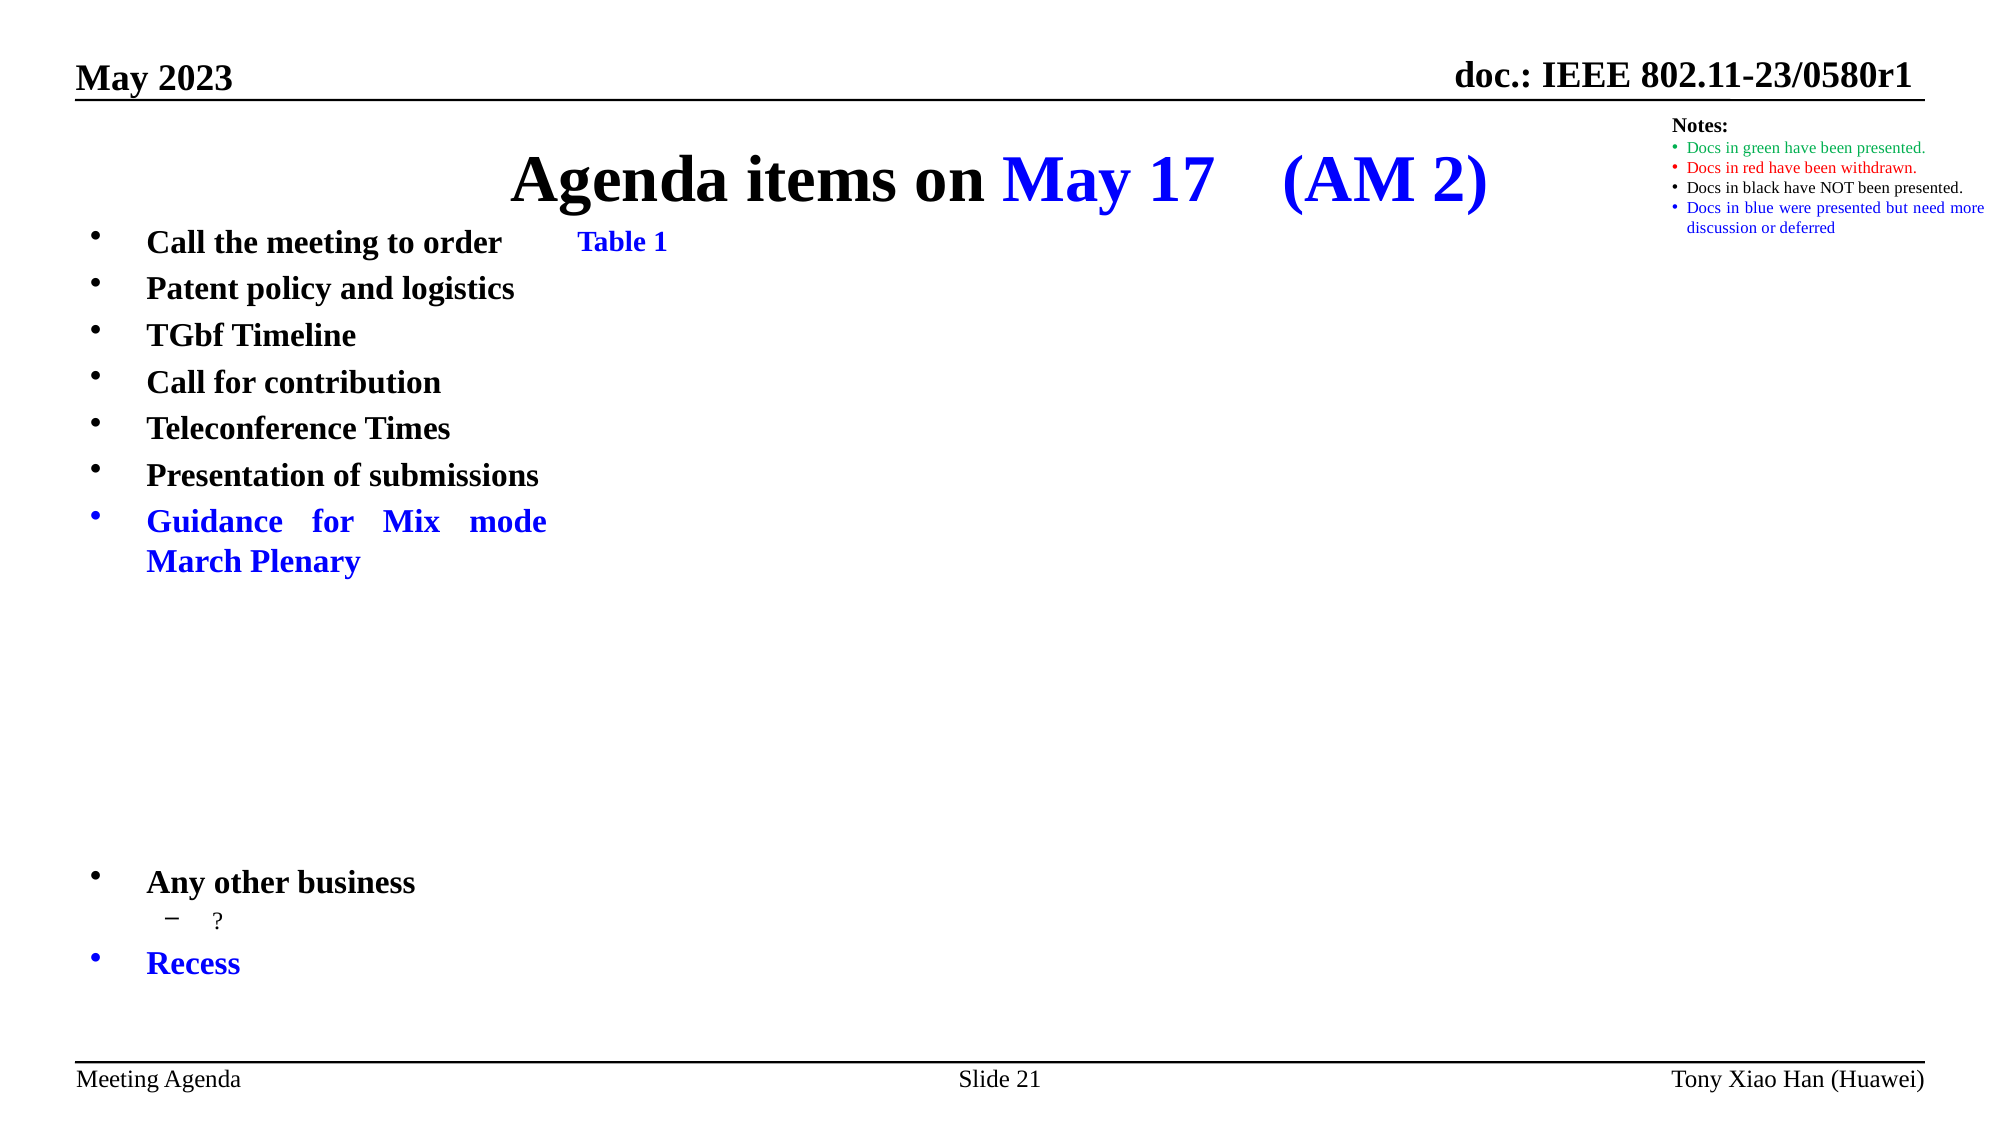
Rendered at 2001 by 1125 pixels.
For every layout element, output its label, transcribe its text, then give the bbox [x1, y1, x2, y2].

text_box Call the meeting to order Patent policy and logistics TGbf Timeline Call for contribution Teleconference Times Presentation of submissions Guidance for Mix mode March Plenary Any other business ? Recess [75, 212, 563, 1058]
text_box Notes: Docs in green have been presented. Docs in red have been withdrawn. Docs in black have NOT been presented. Docs in blue were presented but need more discussion or deferred [1657, 104, 2000, 246]
text_box Table 1 [562, 224, 713, 256]
text_box Agenda items on May 17 (AM 2) [362, 87, 1638, 263]
